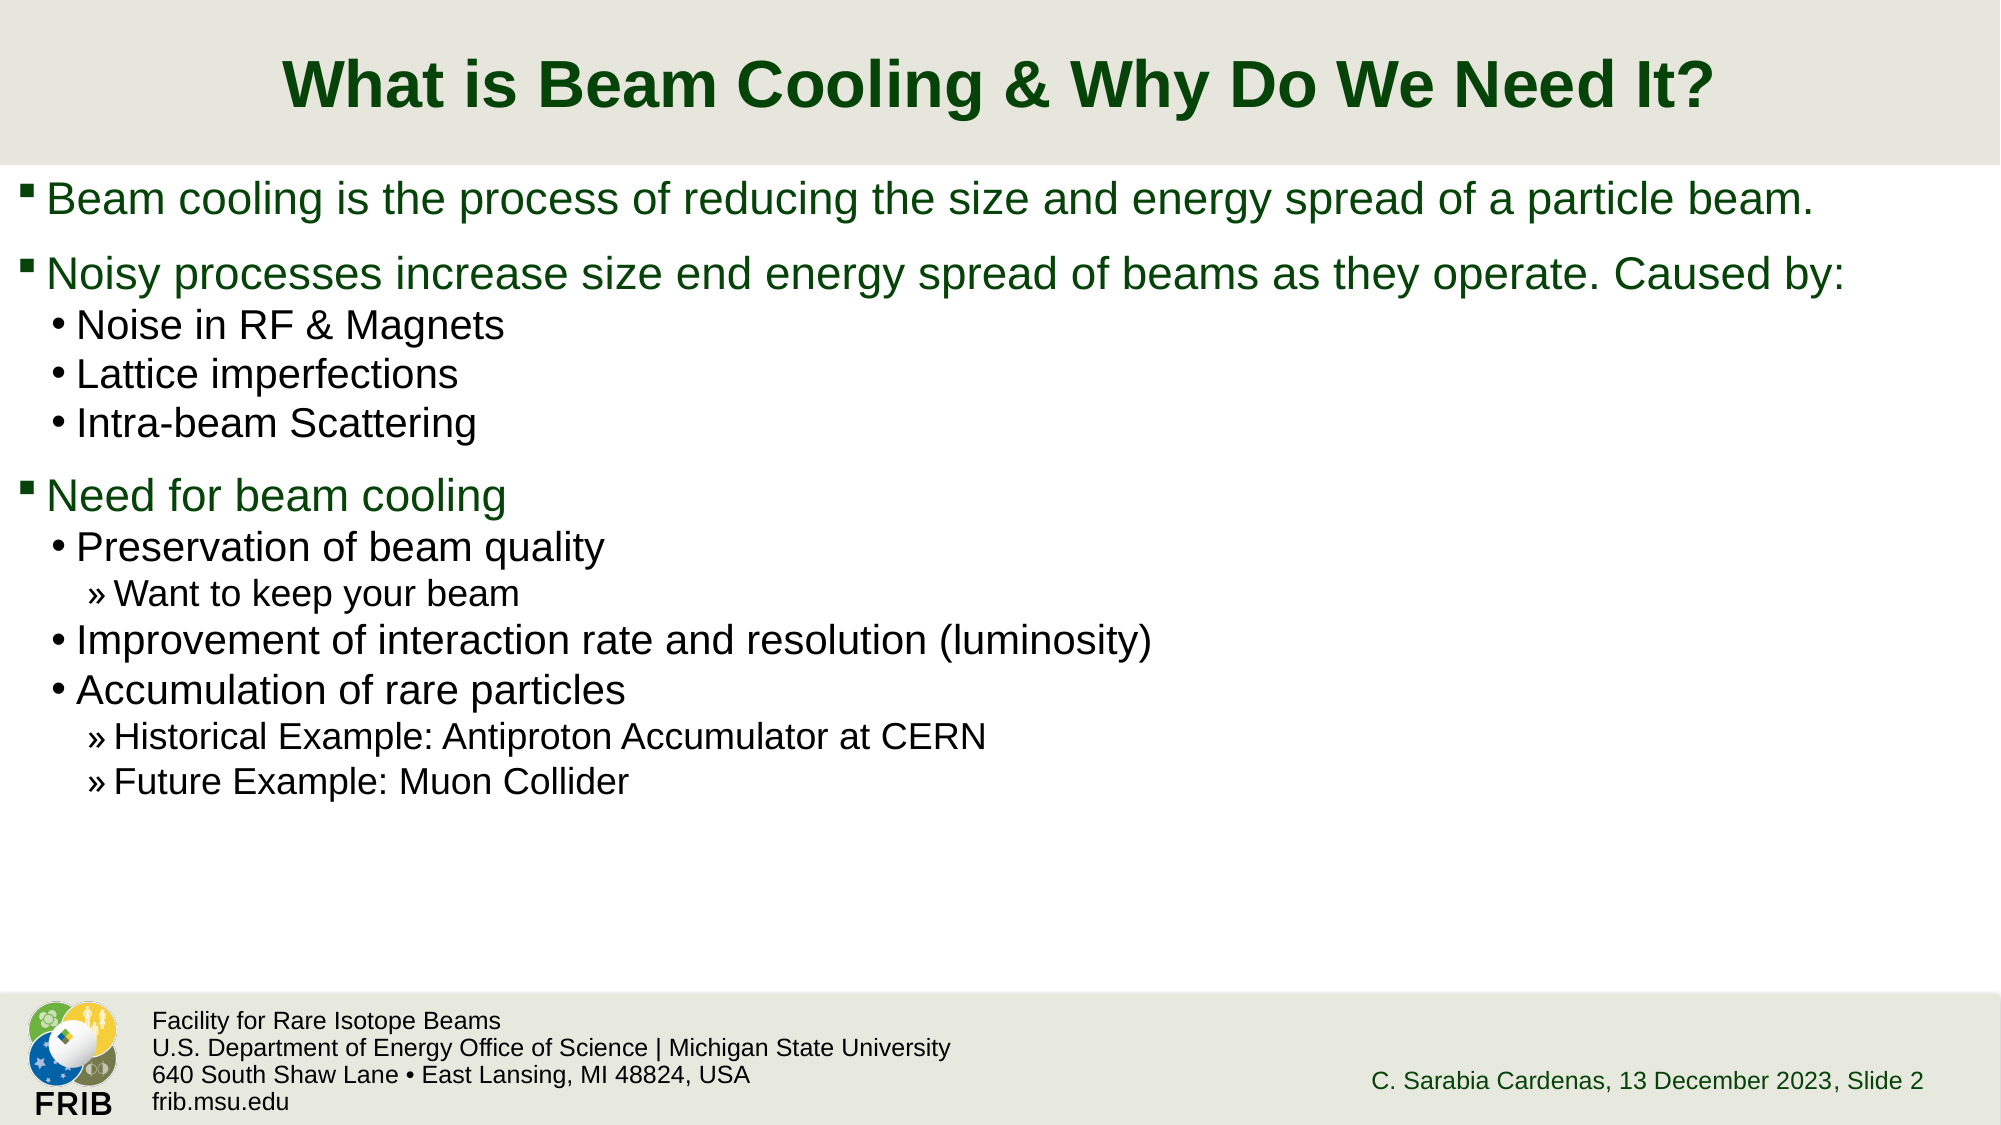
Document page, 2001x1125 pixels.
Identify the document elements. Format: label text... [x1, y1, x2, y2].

slide_number , Slide 2 [1833, 1042, 2000, 1103]
footer C. Sarabia Cardenas, 13 December 2023 [999, 1042, 1833, 1103]
picture [0, 0, 2000, 165]
list Beam cooling is the process of reducing the size and energy spread of a particle beam. Noisy processes increase size end energy spread of beams as they operate. Caused by: Noise in RF & Magnets Lattice imperfections Intra-beam Scattering Need for beam cooling Preservation of beam quality Want to keep your beam Improvement of interaction rate and resolution (luminosity) Accumulation of rare particles Historical Example: Antiproton Accumulator at CERN Future Example: Muon Collider [16, 174, 1984, 986]
picture [21, 994, 124, 1115]
title What is Beam Cooling & Why Do We Need It? [16, 46, 1984, 127]
